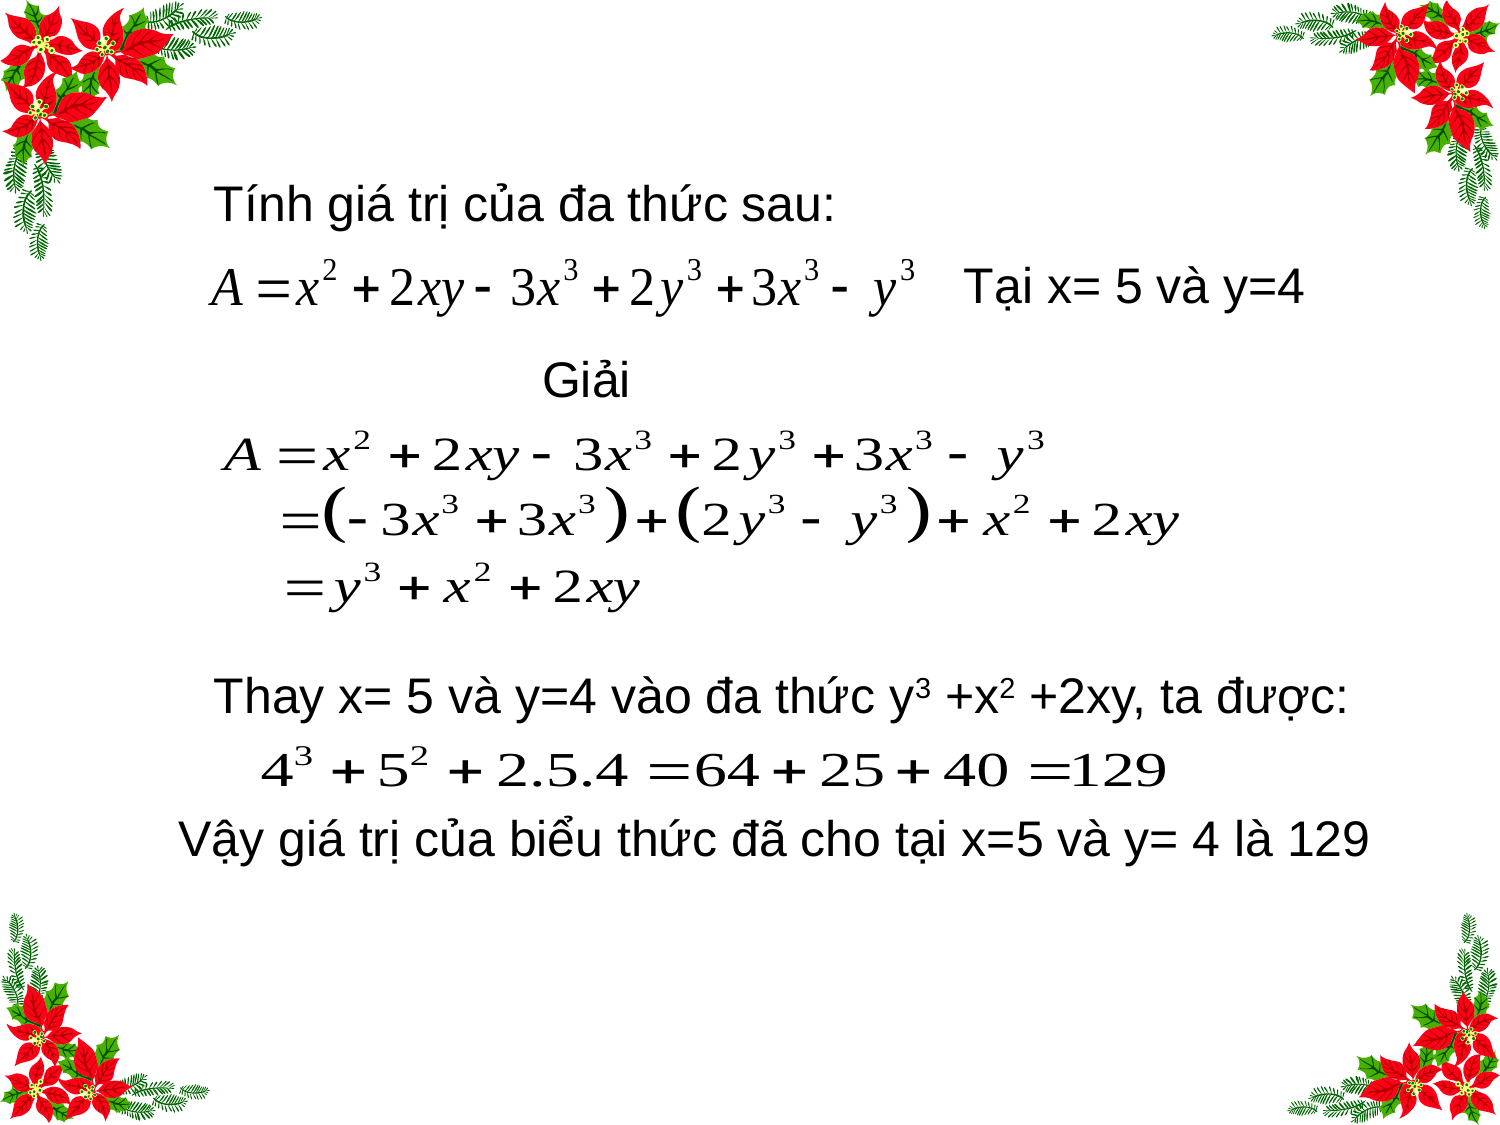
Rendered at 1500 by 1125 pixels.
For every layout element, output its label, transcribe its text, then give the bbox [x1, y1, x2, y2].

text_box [198, 245, 925, 329]
text_box Tại x= 5 và y=4 [949, 246, 1395, 321]
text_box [250, 733, 1179, 800]
text_box Thay x= 5 và y=4 vào đa thức y3 +x2 +2xy, ta được: [199, 656, 1465, 731]
text_box Giải [527, 339, 926, 415]
picture [1270, 0, 1500, 230]
text_box Vậy giá trị của biểu thức đã cho tại x=5 và y= 4 là 129 [164, 798, 1465, 874]
text_box Tính giá trị của đa thức sau: [267, 163, 1161, 239]
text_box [267, 479, 1194, 568]
picture [1286, 912, 1500, 1125]
picture [0, 912, 211, 1123]
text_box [209, 418, 1055, 491]
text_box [271, 575, 652, 623]
picture [0, 0, 263, 262]
